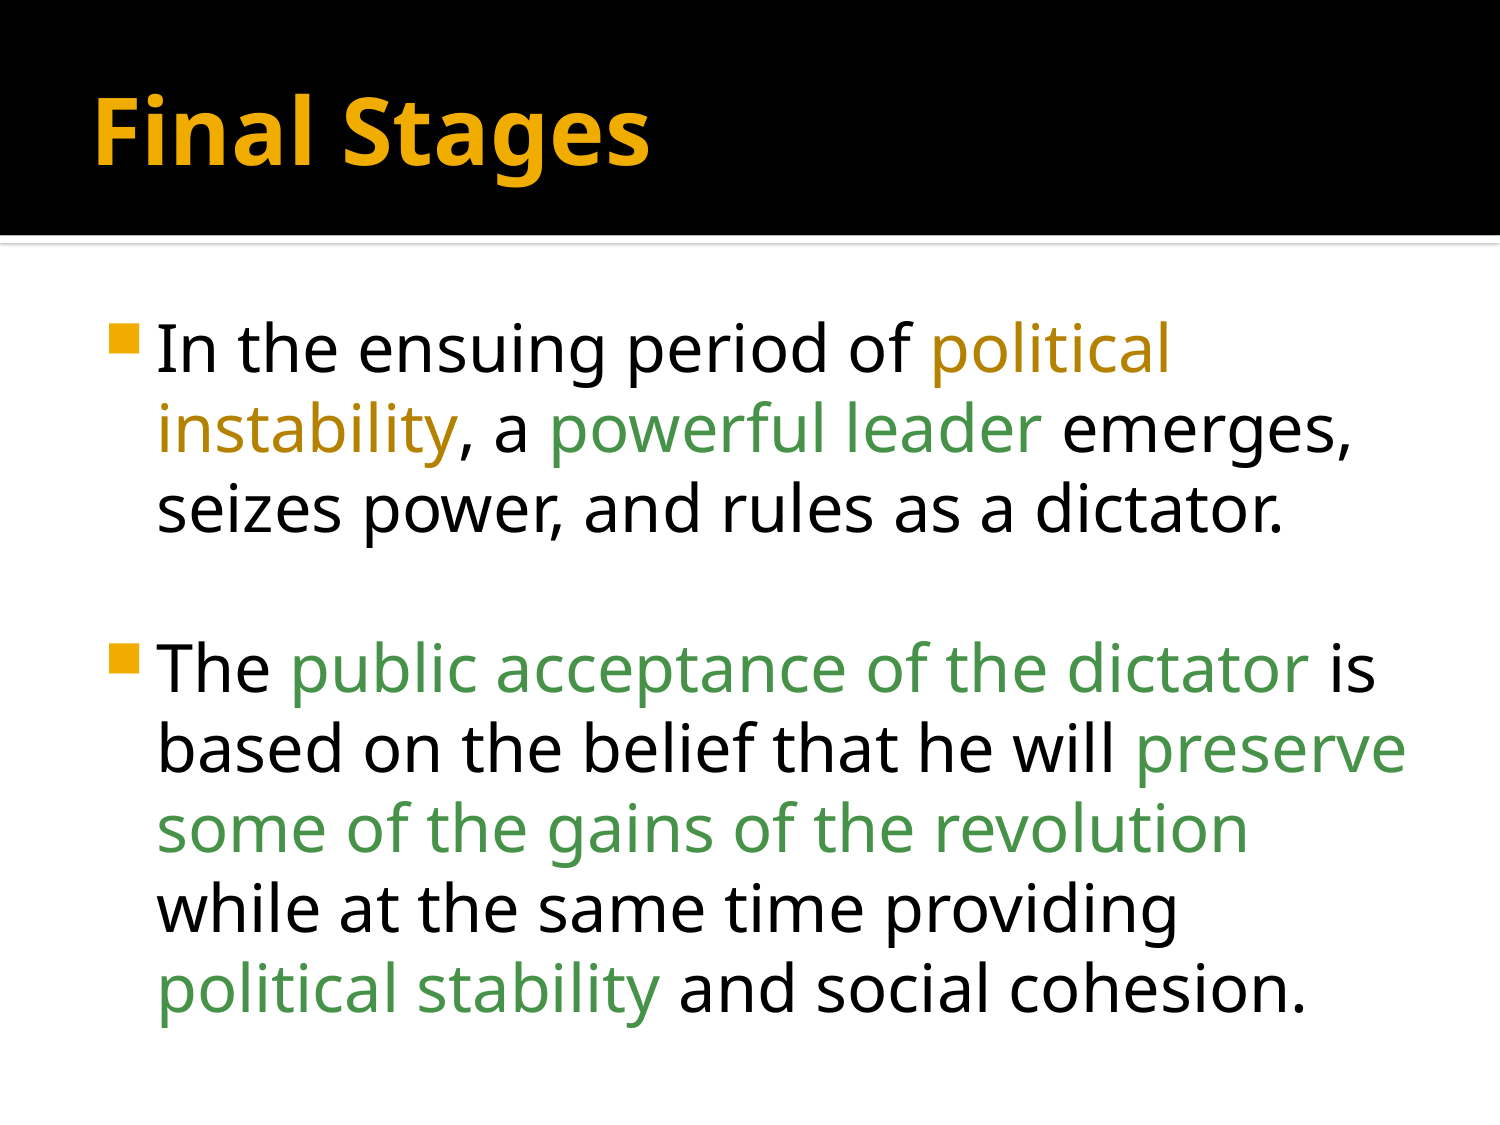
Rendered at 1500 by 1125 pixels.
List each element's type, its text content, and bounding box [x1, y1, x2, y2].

list In the ensuing period of political instability, a powerful leader emerges, seizes power, and rules as a dictator. The public acceptance of the dictator is based on the belief that he will preserve some of the gains of the revolution while at the same time providing political stability and social cohesion. [75, 291, 1425, 1050]
title Final Stages [75, 25, 1425, 231]
